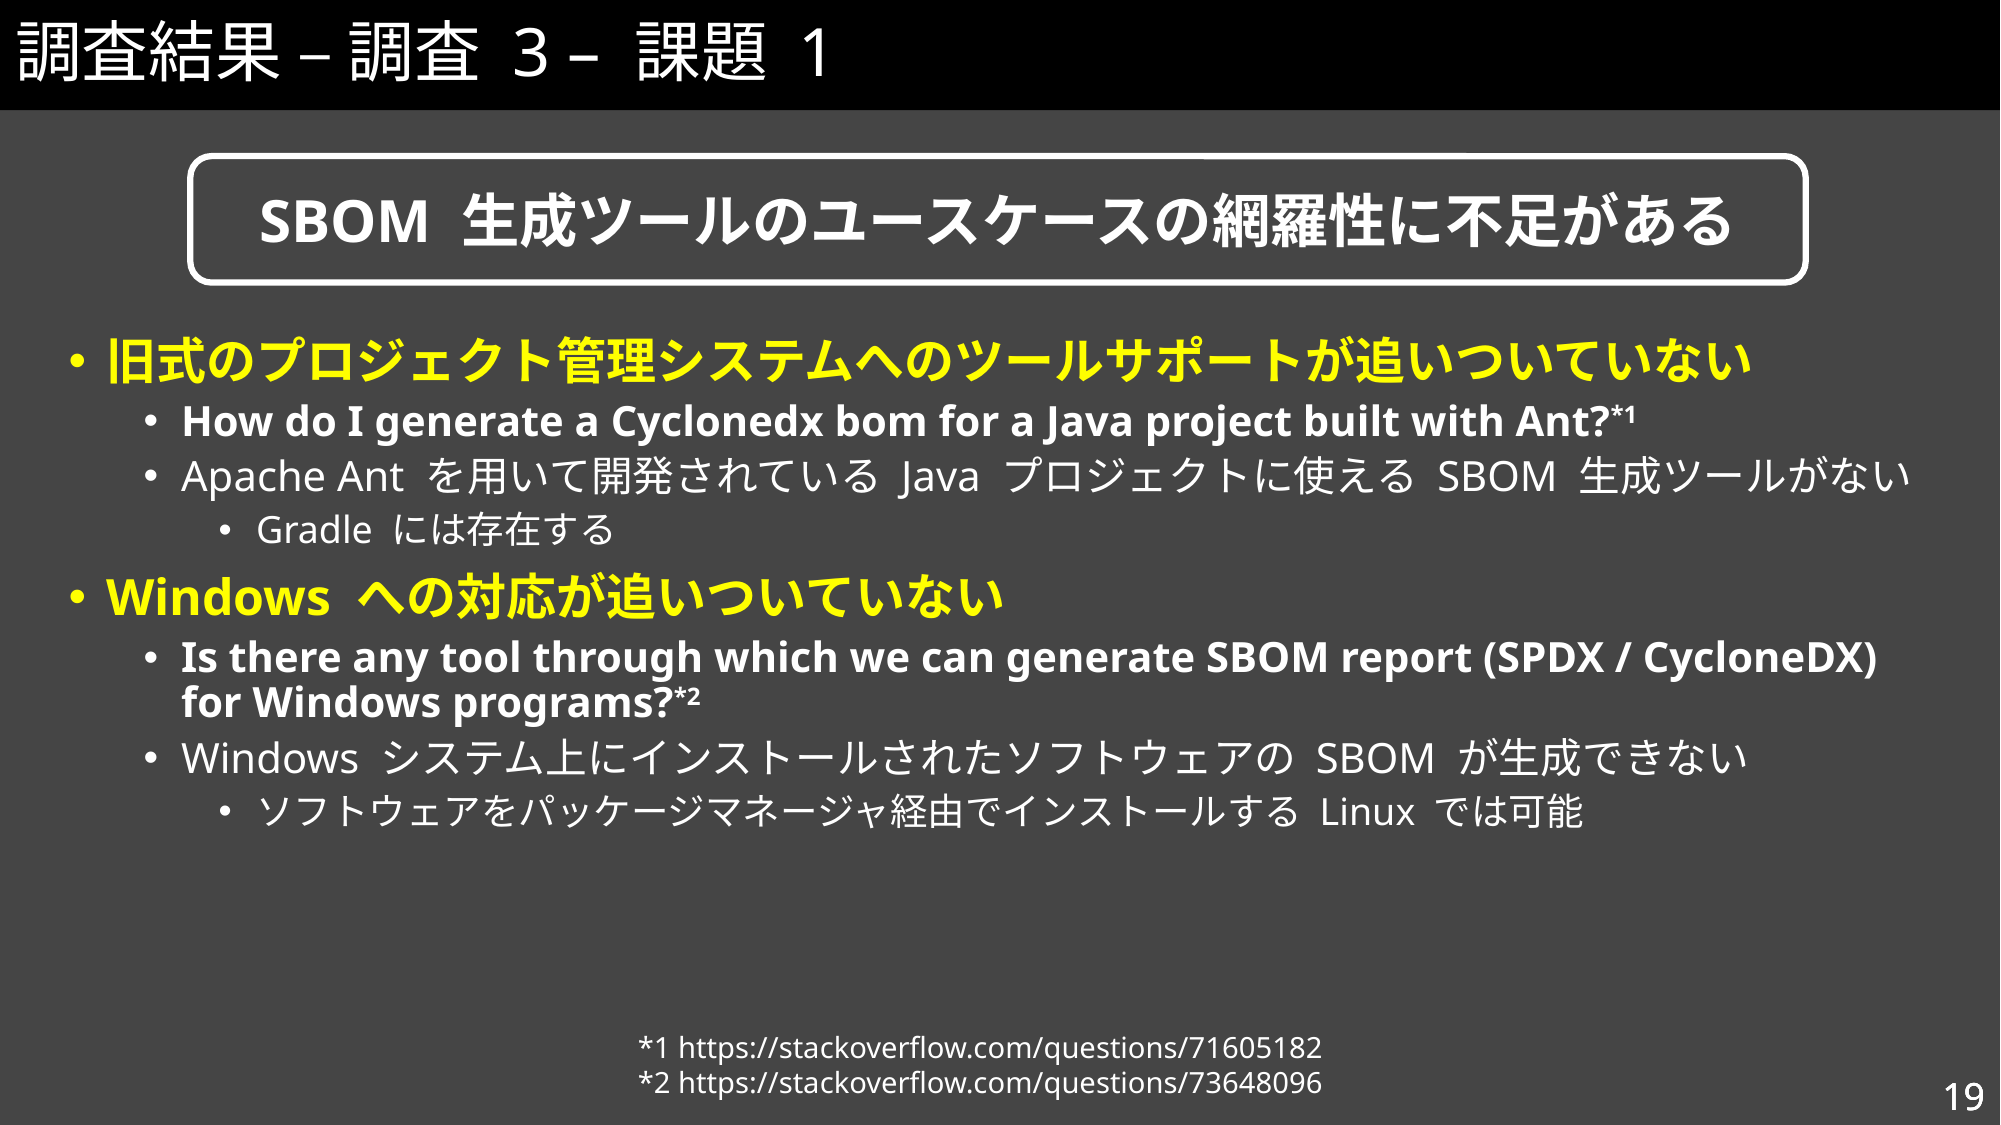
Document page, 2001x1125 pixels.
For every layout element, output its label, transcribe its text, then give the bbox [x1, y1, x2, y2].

text_box *1 https://stackoverflow.com/questions/71605182 *2 https://stackoverflow.com/questions/73648096 [623, 1022, 1373, 1107]
text_box SBOM 生成ツールのユースケースの網羅性に不足がある [189, 155, 1807, 284]
list 旧式のプロジェクト管理システムへのツールサポートが追いついていない How do I generate a Cyclonedx bom for a Java project built with Ant?*1 Apache Ant を用いて開発されている Java プロジェクトに使える SBOM 生成ツールがない Gradle には存在する Windows への対応が追いついていない Is there any tool through which we can generate SBOM report (SPDX / CycloneDX) for Windows programs?*2 Windows システム上にインストールされたソフトウェアの SBOM が生成できない ソフトウェアをパッケージマネージャ経由でインストールする Linux では可能 [53, 328, 1943, 1066]
title 調査結果 – 調査 3 – 課題 1 [0, 0, 2000, 111]
